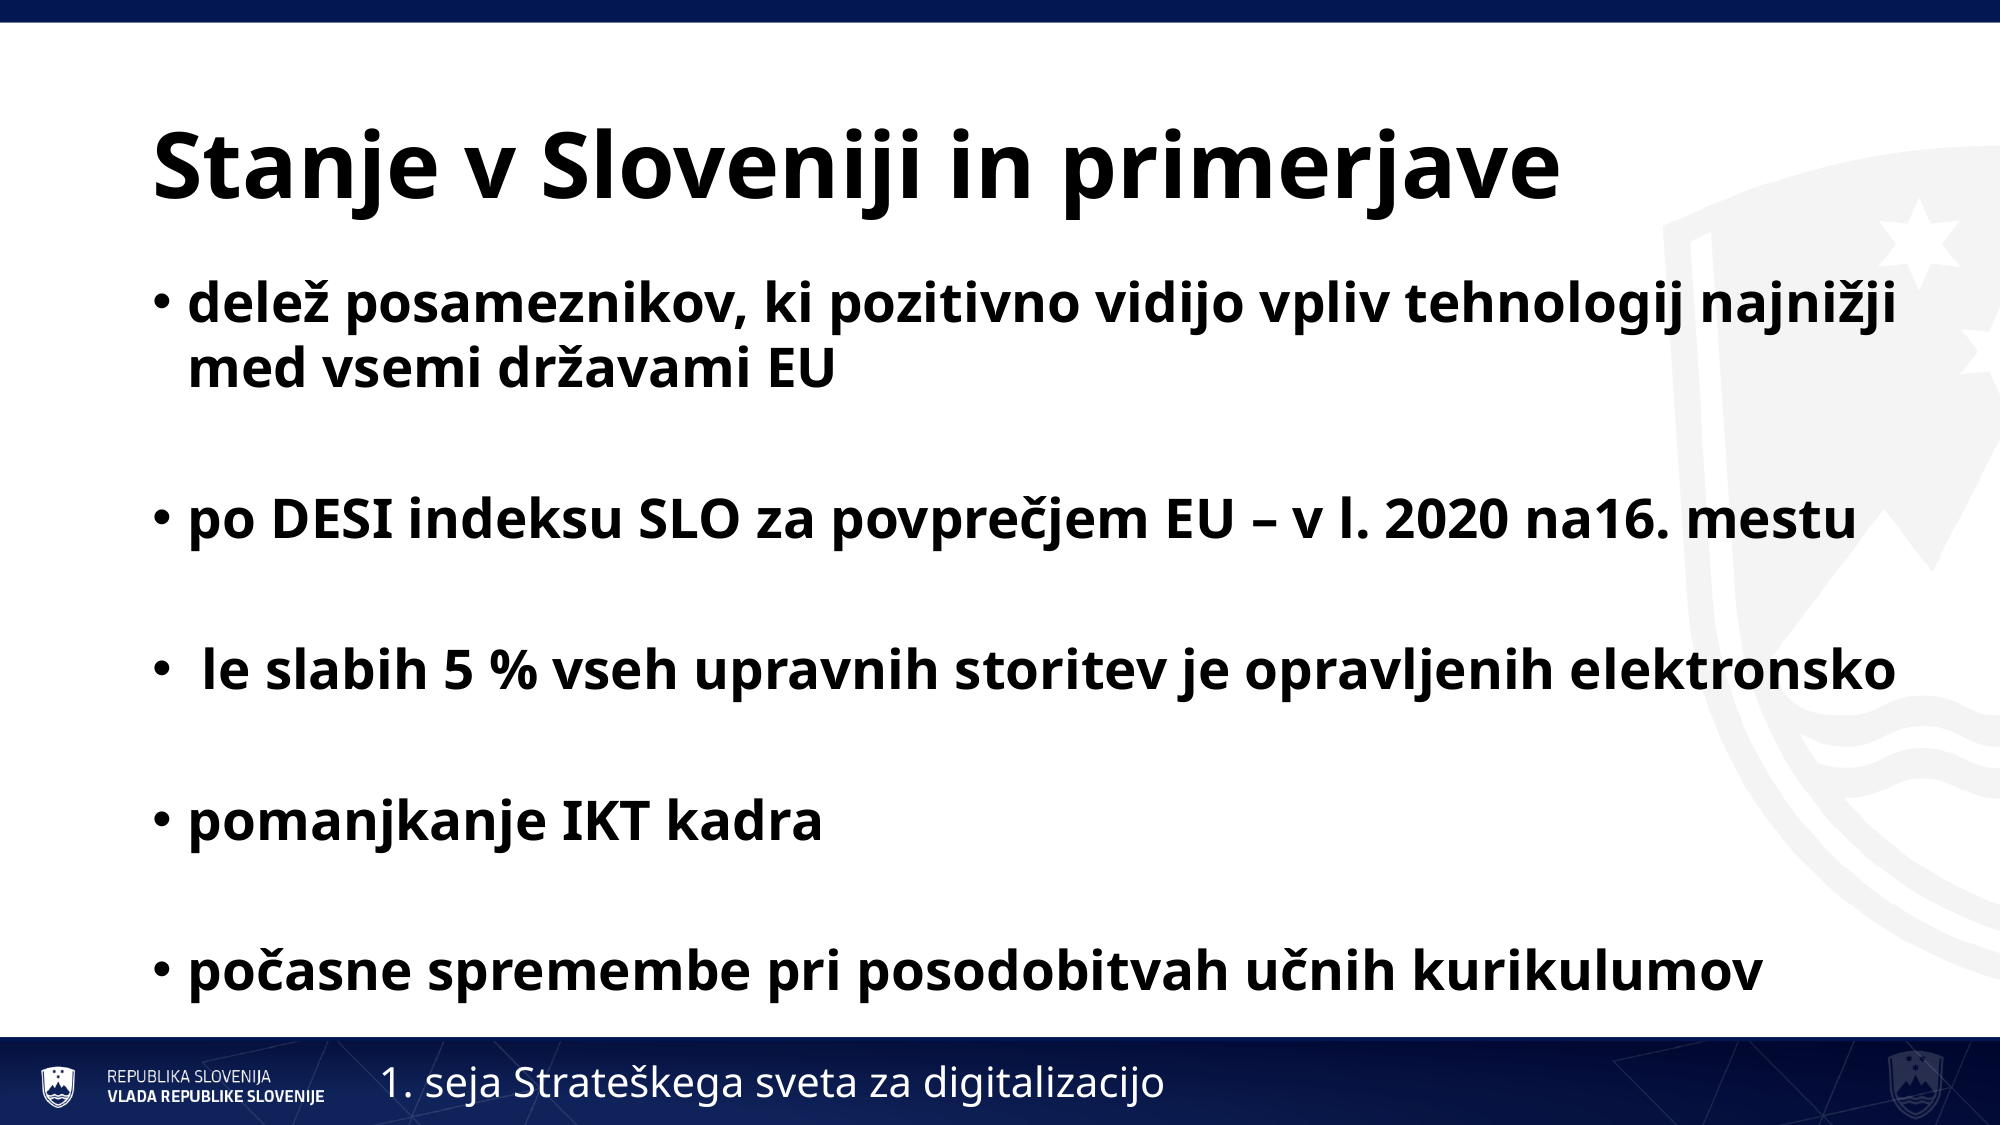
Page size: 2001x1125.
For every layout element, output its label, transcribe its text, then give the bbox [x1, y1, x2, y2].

list delež posameznikov, ki pozitivno vidijo vpliv tehnologij najnižji med vsemi državami EU po DESI indeksu SLO za povprečjem EU – v l. 2020 na16. mestu le slabih 5 % vseh upravnih storitev je opravljenih elektronsko pomanjkanje IKT kadra počasne spremembe pri posodobitvah učnih kurikulumov [137, 260, 1964, 1117]
text_box 1. seja Strateškega sveta za digitalizacijo [364, 1048, 1703, 1114]
picture [0, 23, 2000, 1125]
title Stanje v Sloveniji in primerjave [137, 59, 1863, 278]
